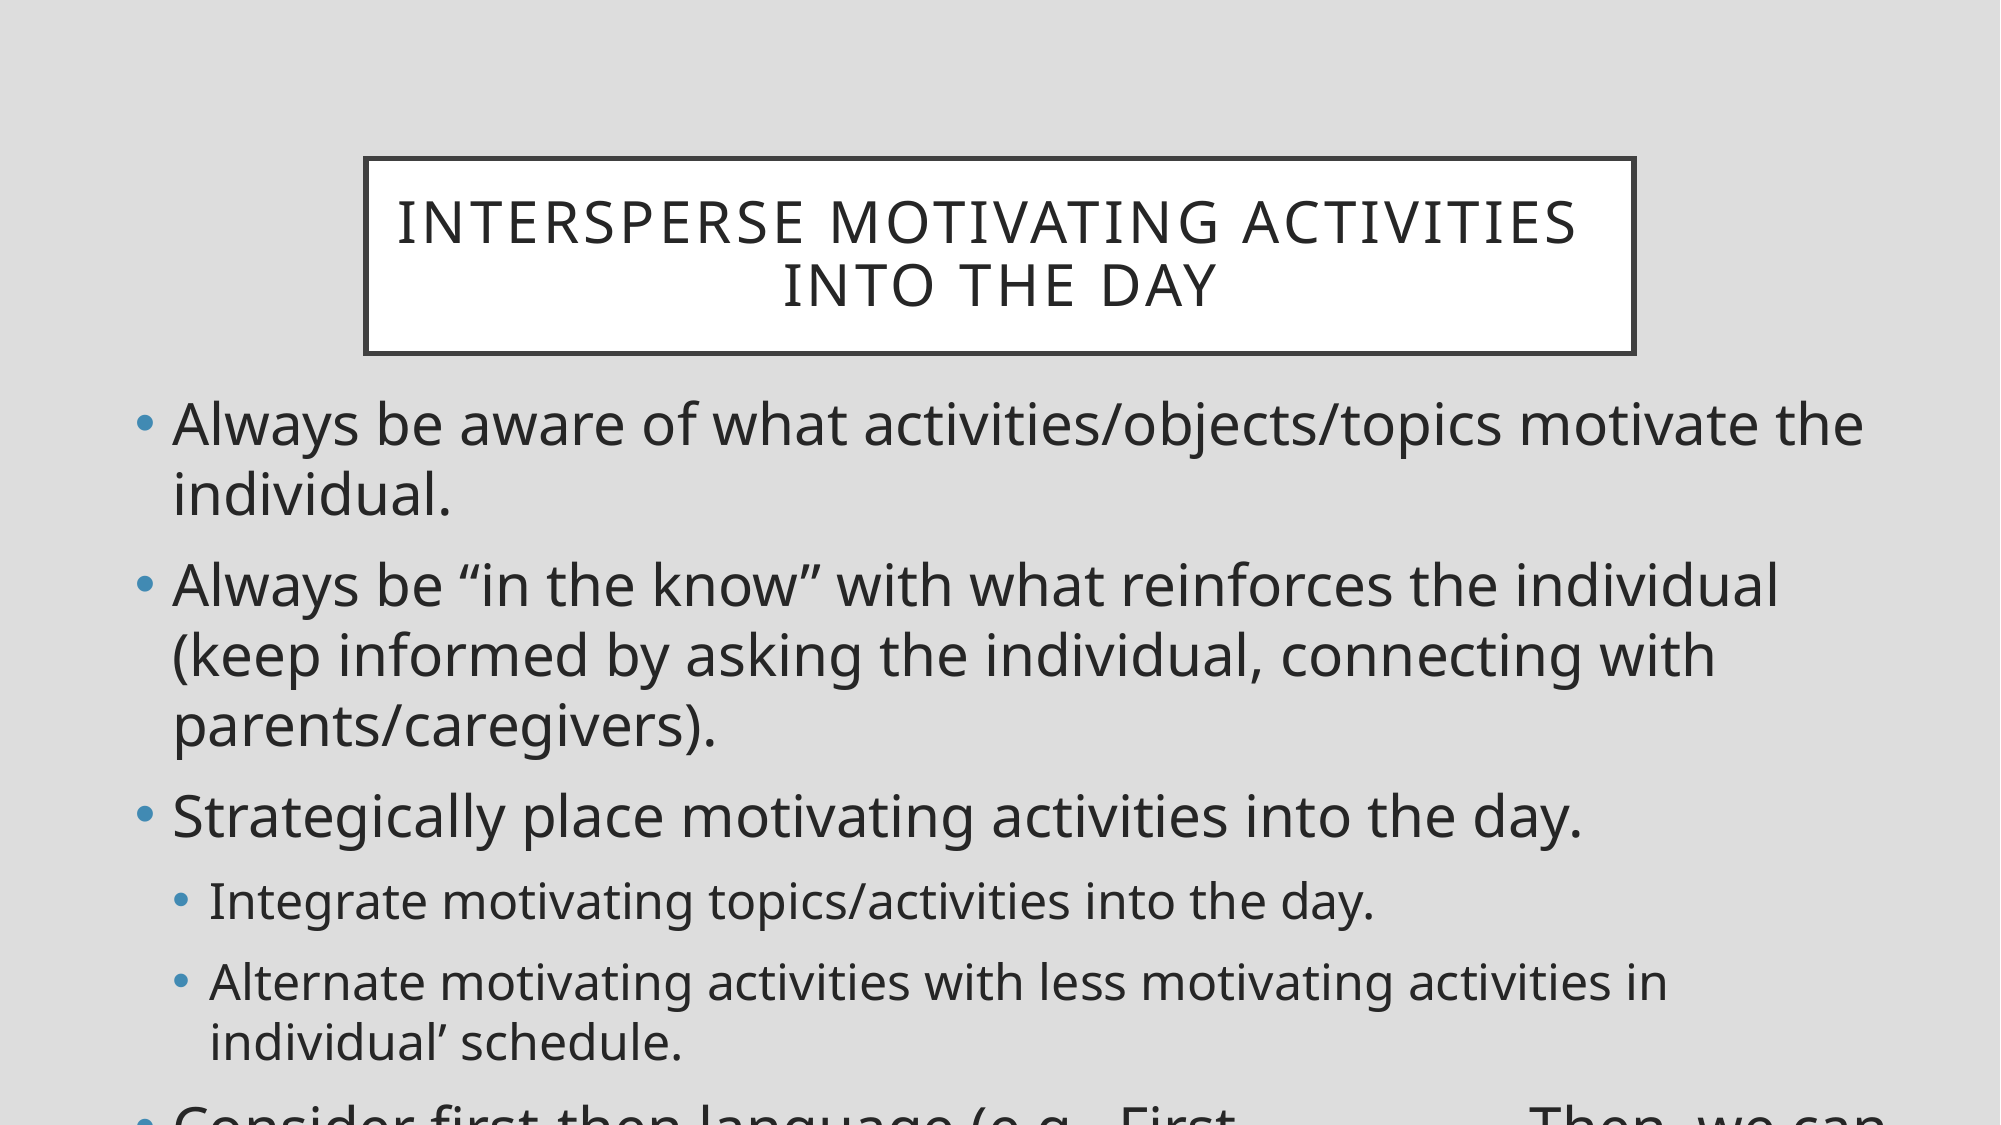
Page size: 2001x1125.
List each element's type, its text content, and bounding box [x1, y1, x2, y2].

list Always be aware of what activities/objects/topics motivate the individual. Always be “in the know” with what reinforces the individual (keep informed by asking the individual, connecting with parents/caregivers). Strategically place motivating activities into the day. Integrate motivating topics/activities into the day. Alternate motivating activities with less motivating activities in individual’ schedule. Consider first-then language (e.g., First, _________. Then, we can ________.”) [119, 379, 1916, 1079]
title Intersperse Motivating Activities into the Day [363, 156, 1637, 356]
